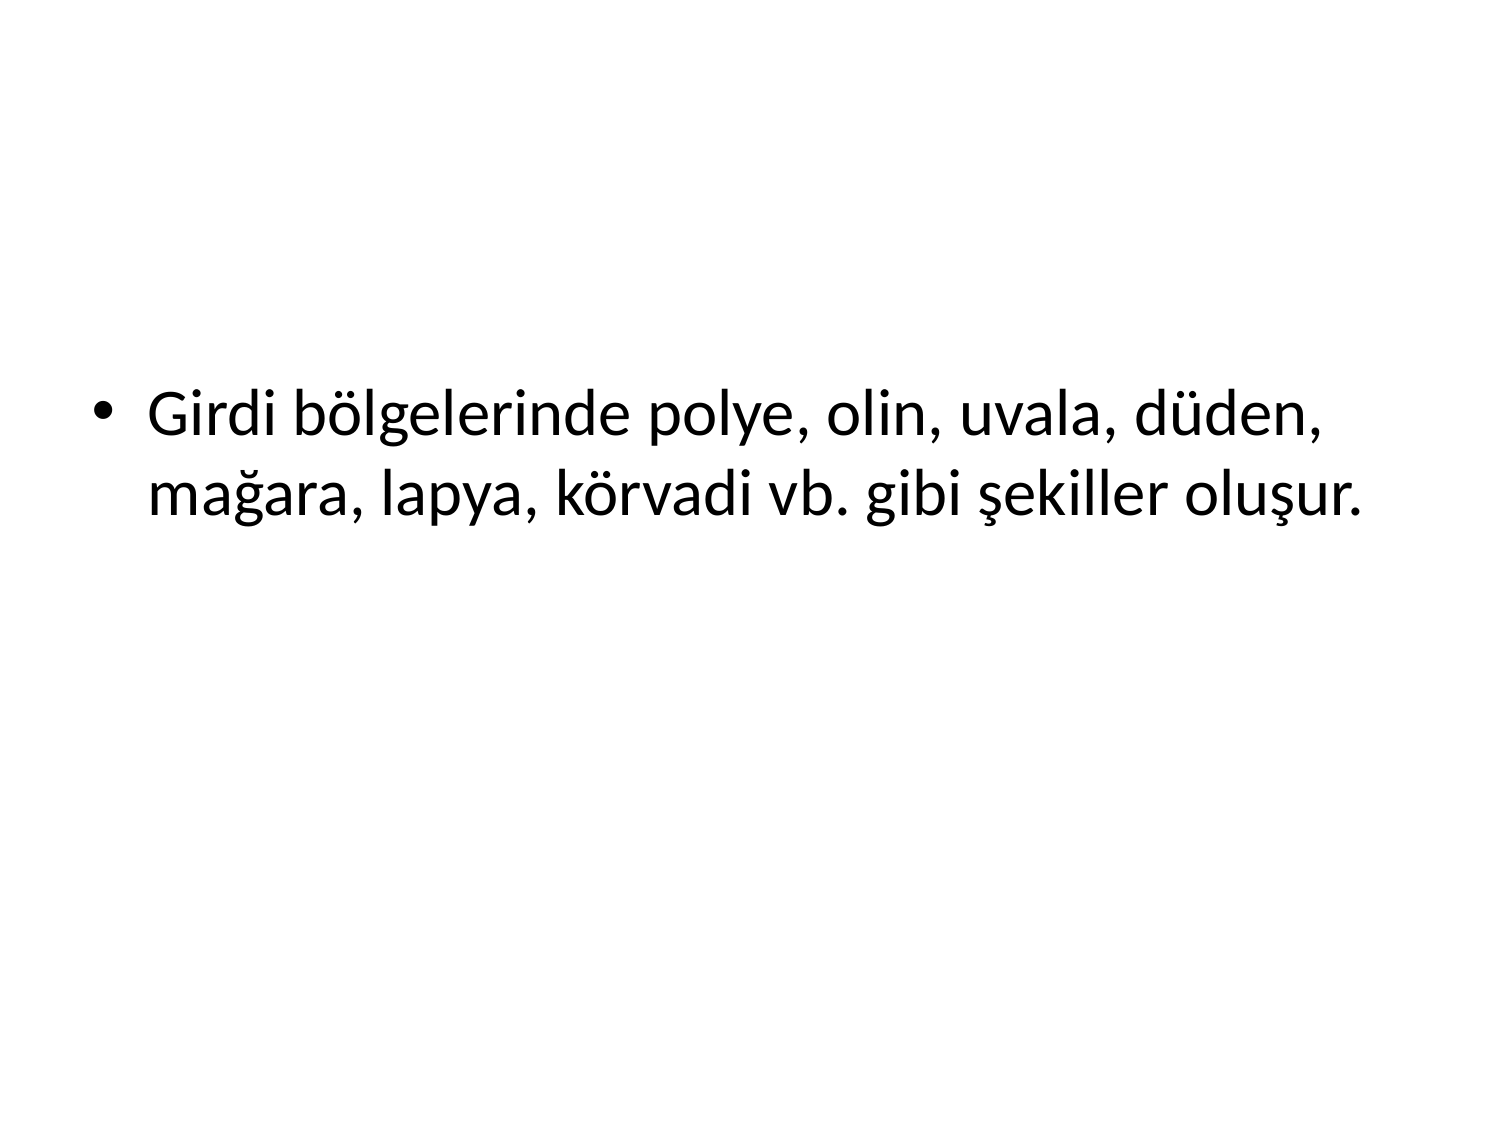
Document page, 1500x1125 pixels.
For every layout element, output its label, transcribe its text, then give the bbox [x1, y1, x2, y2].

list Girdi bölgelerinde polye, olin, uvala, düden, mağara, lapya, körvadi vb. gibi şekiller oluşur. [76, 361, 1427, 1105]
